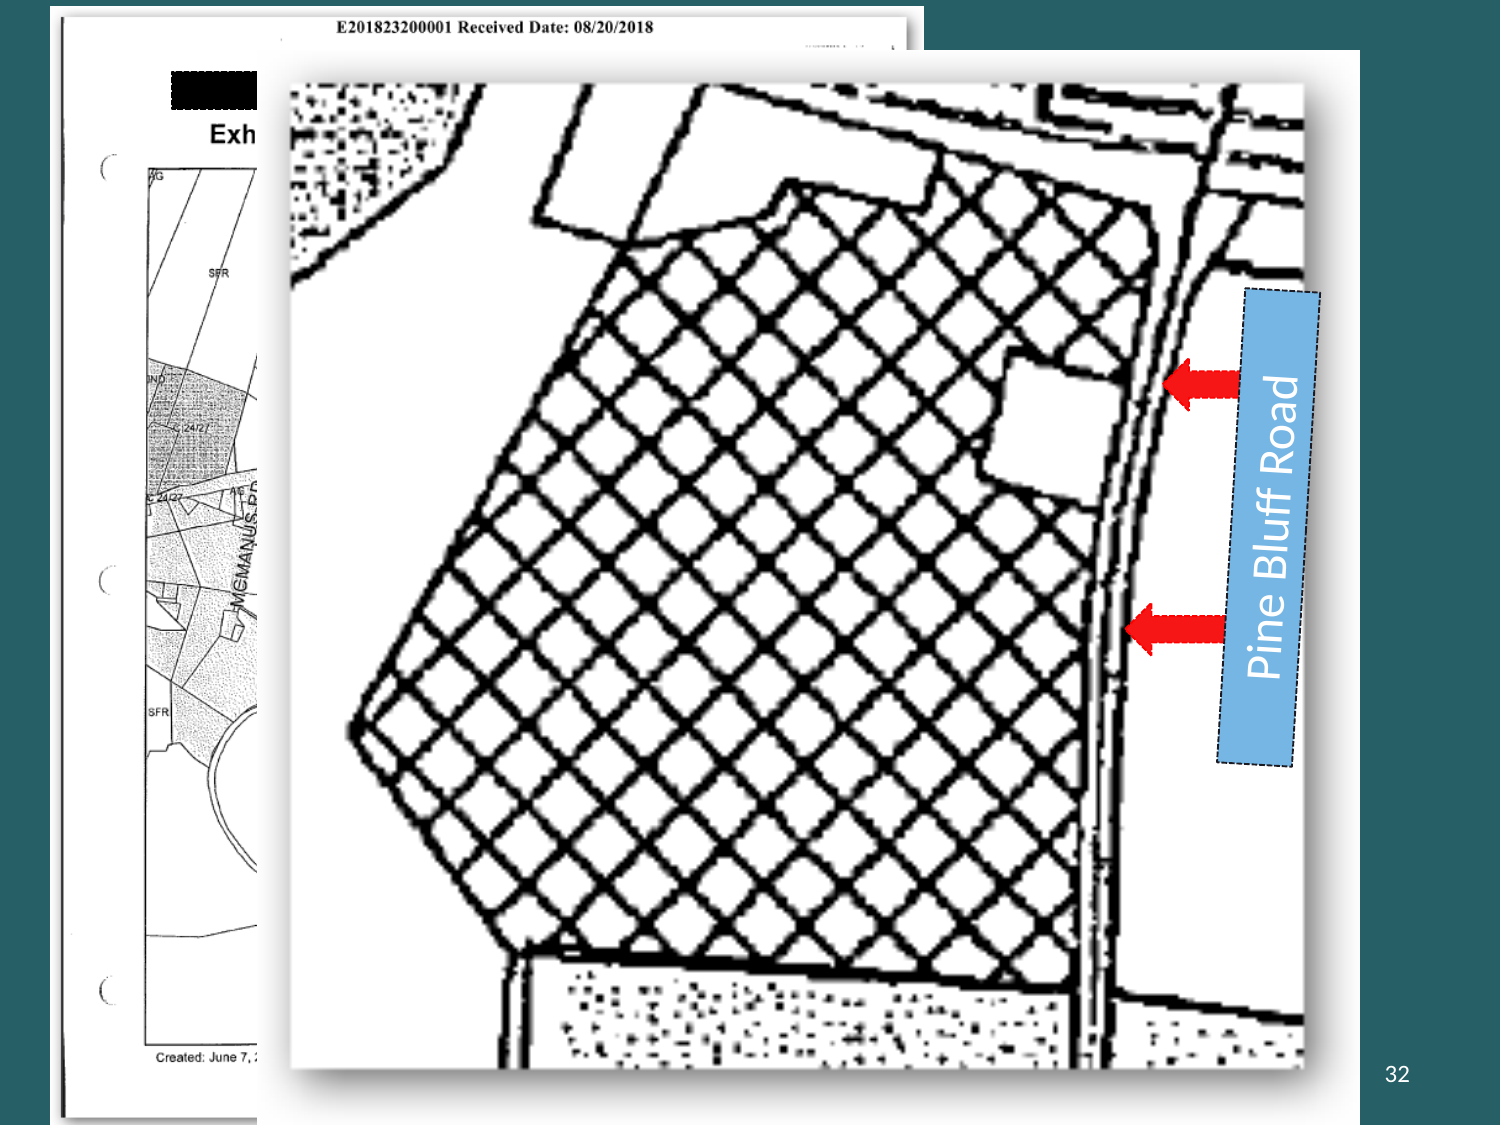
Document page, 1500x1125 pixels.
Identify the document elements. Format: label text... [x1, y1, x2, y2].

picture [256, 49, 1360, 1125]
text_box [49, 5, 925, 1125]
slide_number 32 [1366, 1042, 1425, 1103]
